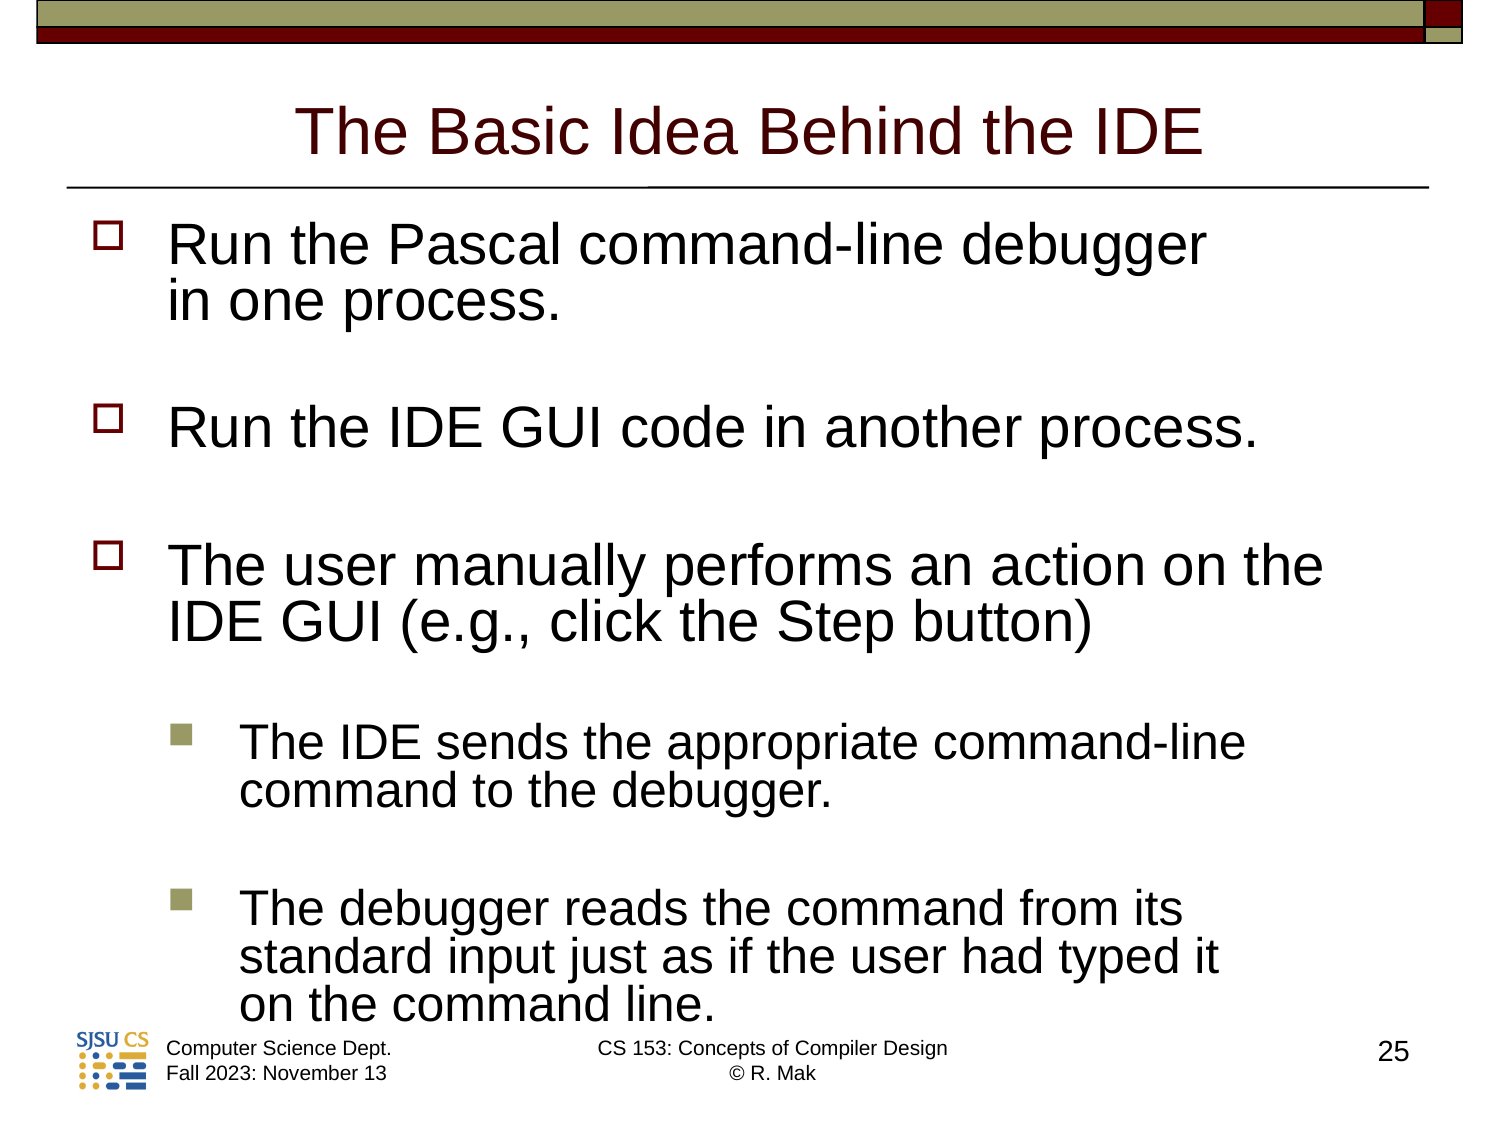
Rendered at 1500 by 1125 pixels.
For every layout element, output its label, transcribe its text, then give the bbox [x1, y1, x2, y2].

slide_number 25 [1320, 1025, 1425, 1100]
list Run the Pascal command-line debugger in one process. Run the IDE GUI code in another process. The user manually performs an action on the IDE GUI (e.g., click the Step button) The IDE sends the appropriate command-line command to the debugger. The debugger reads the command from its standard input just as if the user had typed it on the command line. [75, 212, 1425, 1006]
title The Basic Idea Behind the IDE [75, 67, 1425, 175]
picture [75, 1028, 150, 1094]
